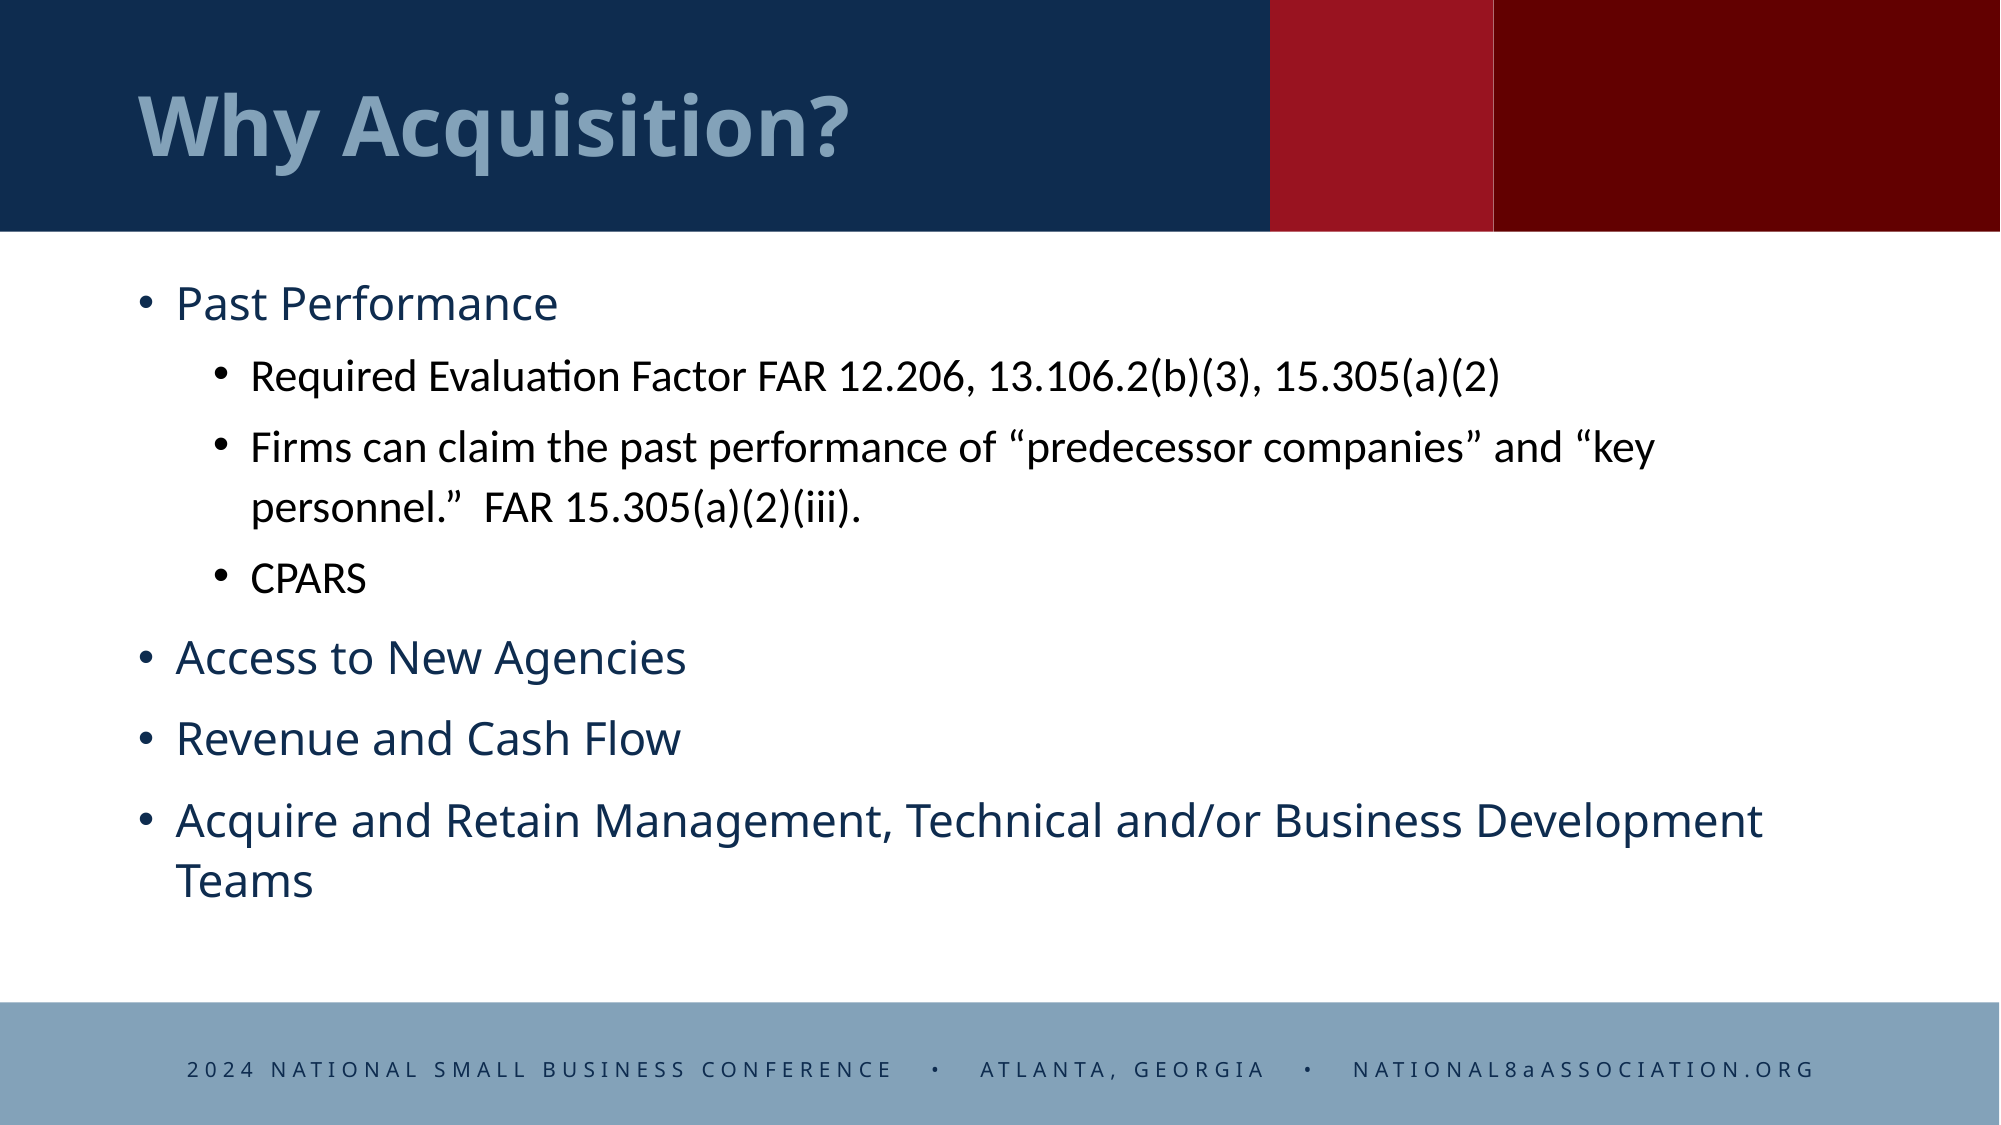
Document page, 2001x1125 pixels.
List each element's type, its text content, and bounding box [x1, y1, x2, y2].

list Past Performance Required Evaluation Factor FAR 12.206, 13.106.2(b)(3), 15.305(a)(2) Firms can claim the past performance of “predecessor companies” and “key personnel.” FAR 15.305(a)(2)(iii). CPARS Access to New Agencies Revenue and Cash Flow Acquire and Retain Management, Technical and/or Business Development Teams [123, 261, 1886, 959]
title Why Acquisition? [123, 85, 1163, 181]
